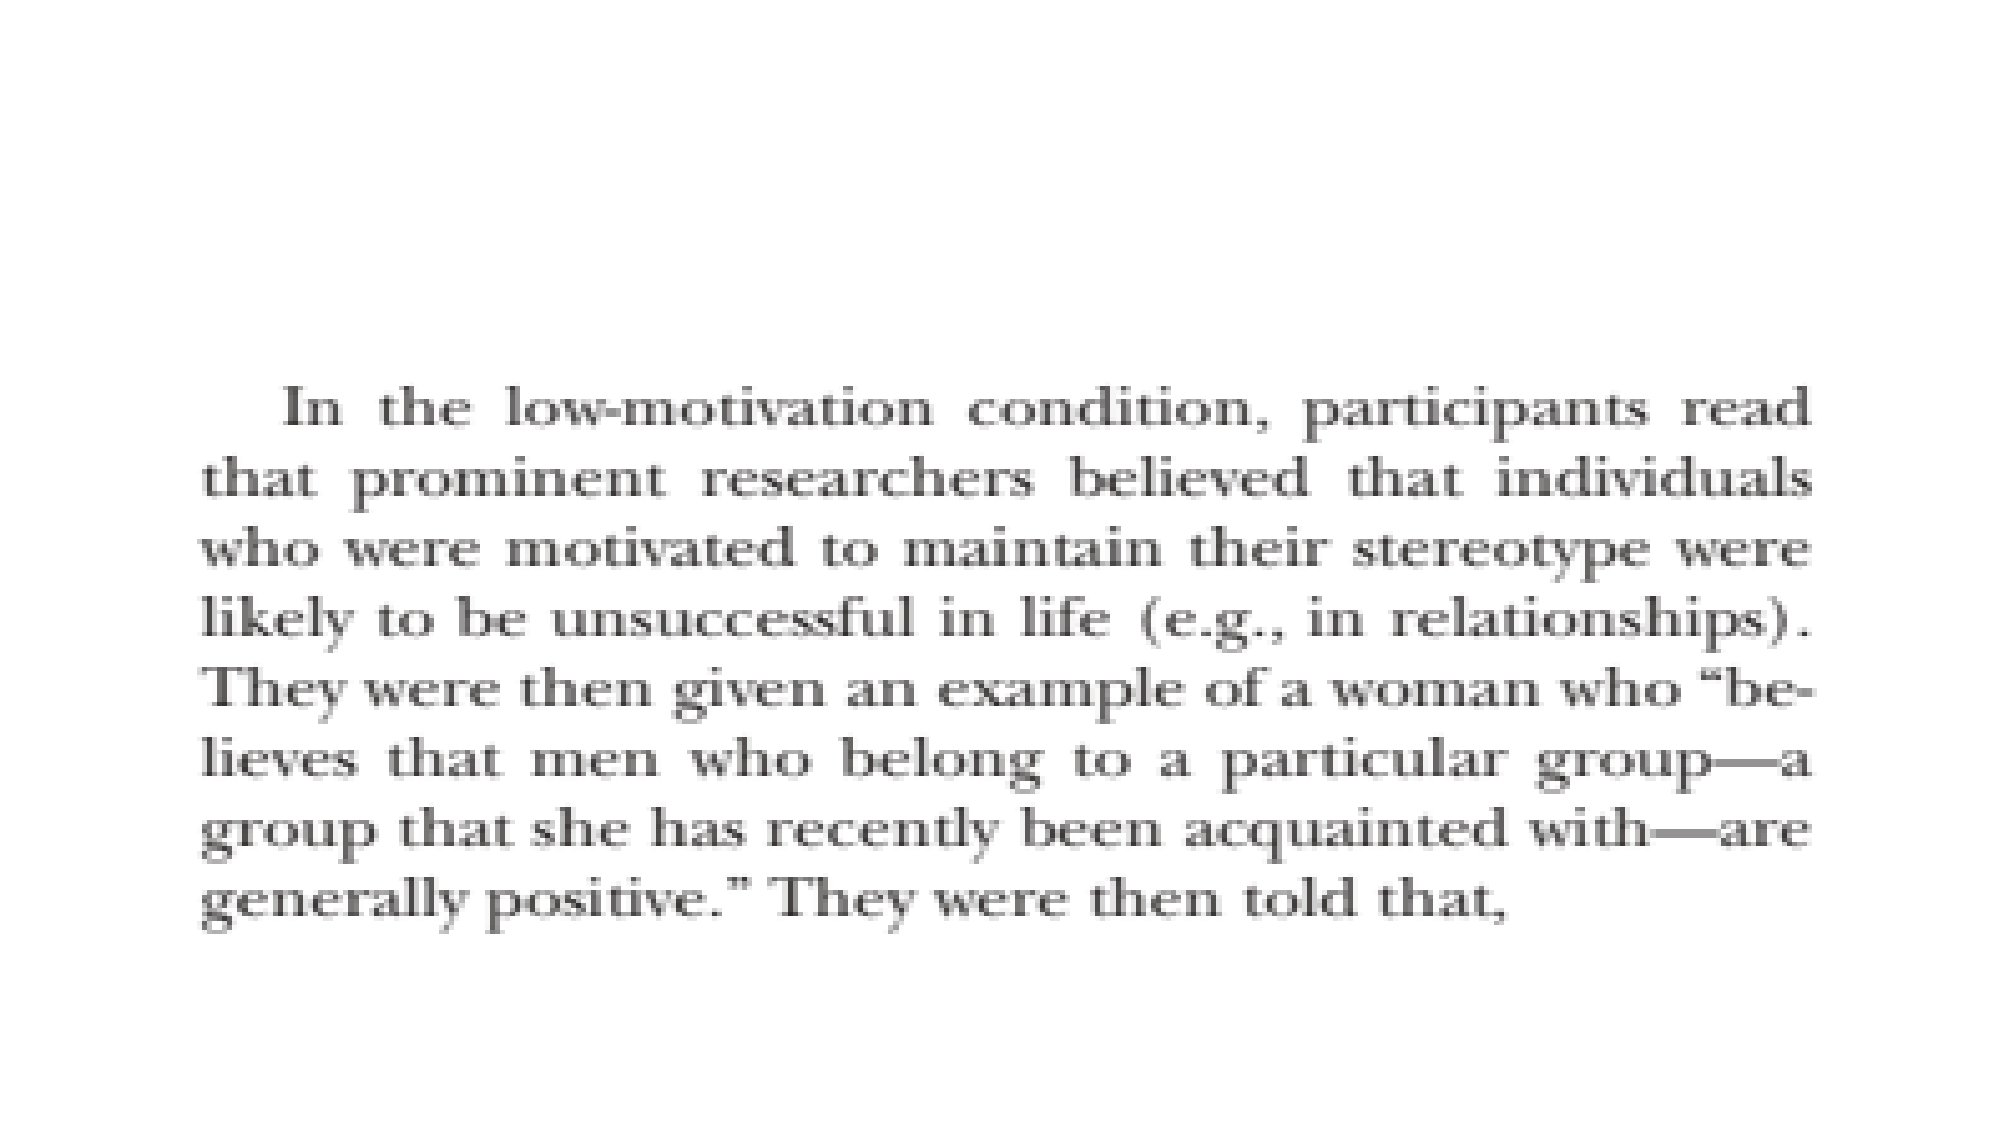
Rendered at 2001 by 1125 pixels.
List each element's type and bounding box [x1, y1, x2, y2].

list [137, 299, 1863, 1014]
